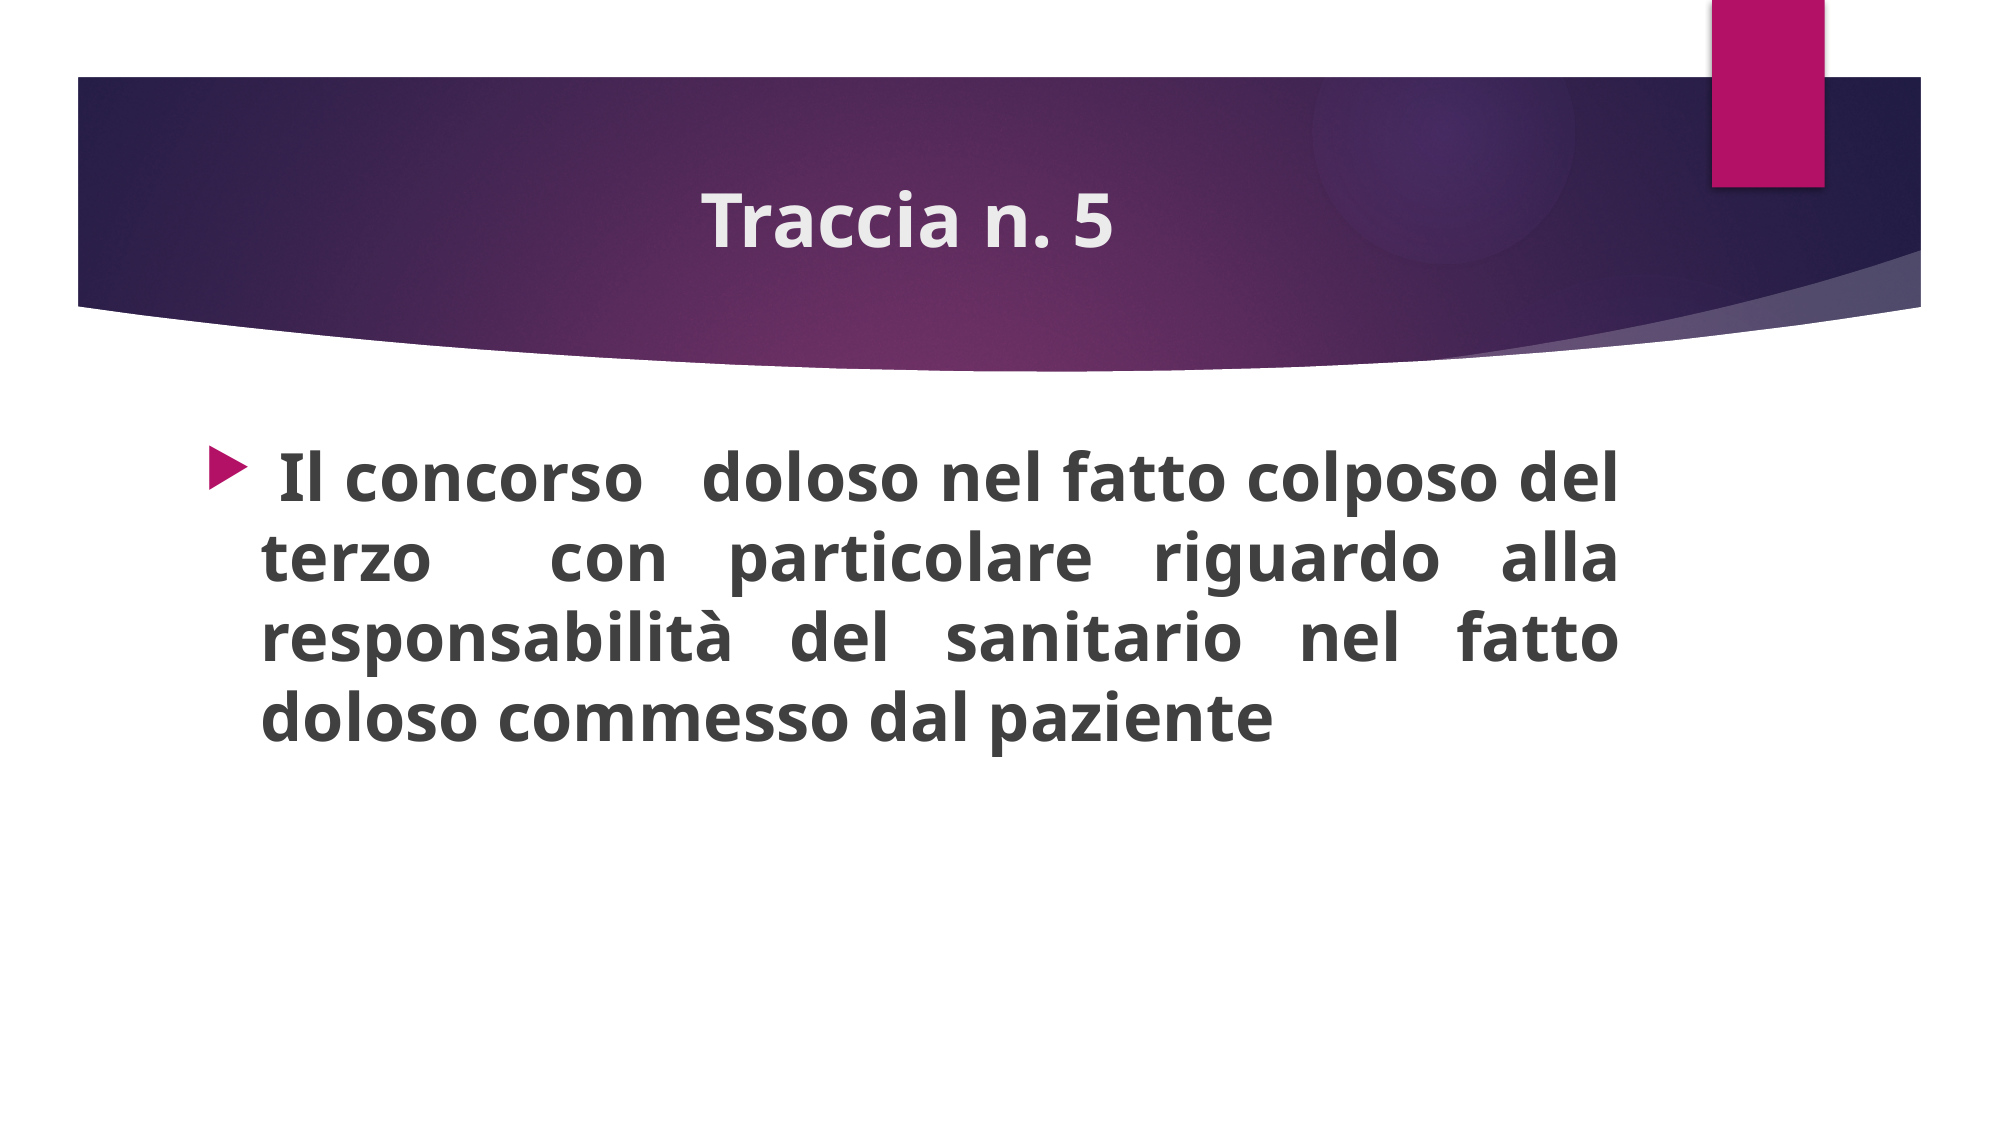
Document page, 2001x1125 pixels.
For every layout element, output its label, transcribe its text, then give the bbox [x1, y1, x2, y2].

list Il concorso doloso nel fatto colposo del terzo con particolare riguardo alla responsabilità del sanitario nel fatto doloso commesso dal paziente [189, 427, 1638, 988]
title Traccia n. 5 [189, 159, 1627, 276]
